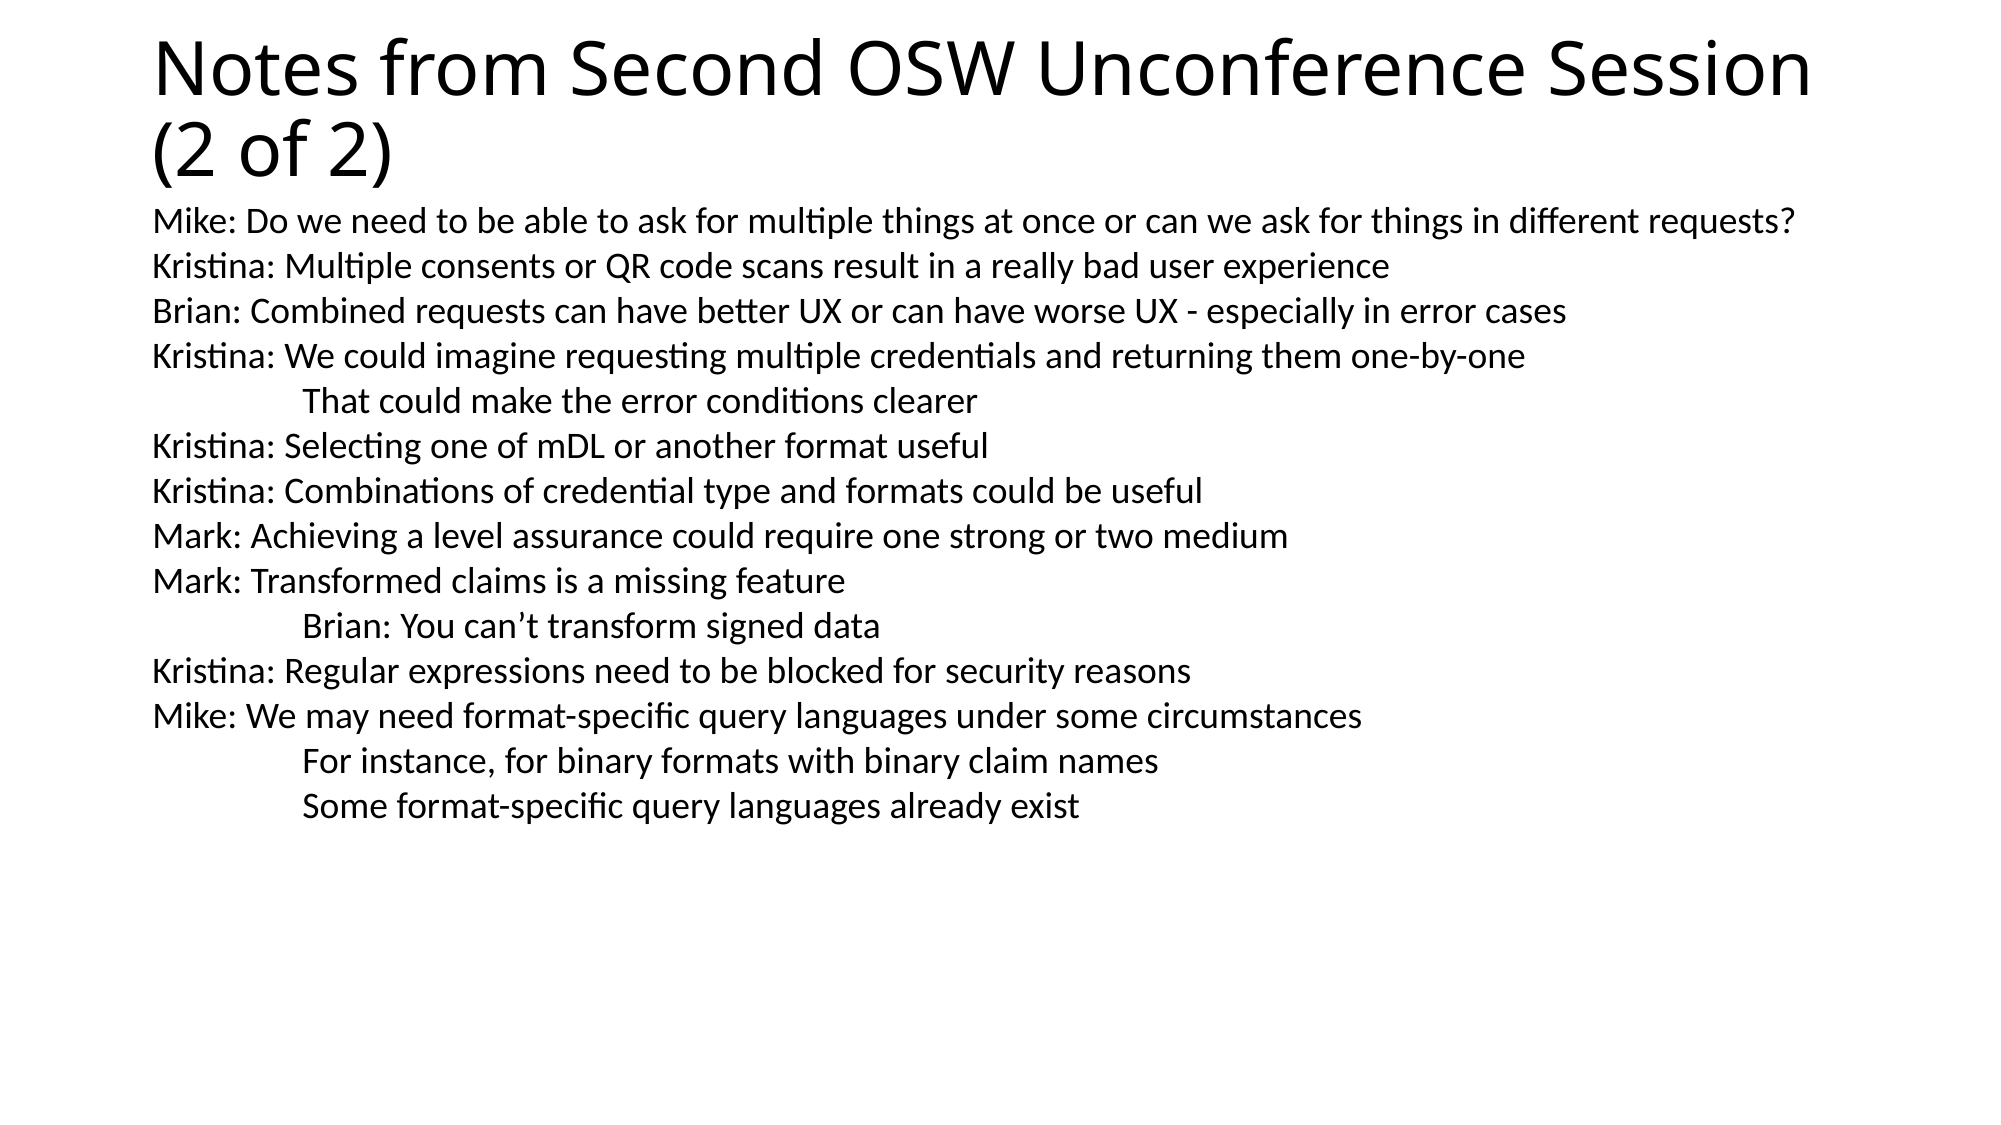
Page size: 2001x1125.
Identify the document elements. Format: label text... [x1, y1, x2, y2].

list Mike: Do we need to be able to ask for multiple things at once or can we ask for things in different requests? Kristina: Multiple consents or QR code scans result in a really bad user experience Brian: Combined requests can have better UX or can have worse UX - especially in error cases Kristina: We could imagine requesting multiple credentials and returning them one-by-one That could make the error conditions clearer Kristina: Selecting one of mDL or another format useful Kristina: Combinations of credential type and formats could be useful Mark: Achieving a level assurance could require one strong or two medium Mark: Transformed claims is a missing feature Brian: You can’t transform signed data Kristina: Regular expressions need to be blocked for security reasons Mike: We may need format-specific query languages under some circumstances For instance, for binary formats with binary claim names Some format-specific query languages already exist [137, 188, 1910, 902]
title Notes from Second OSW Unconference Session (2 of 2) [137, 3, 1910, 188]
